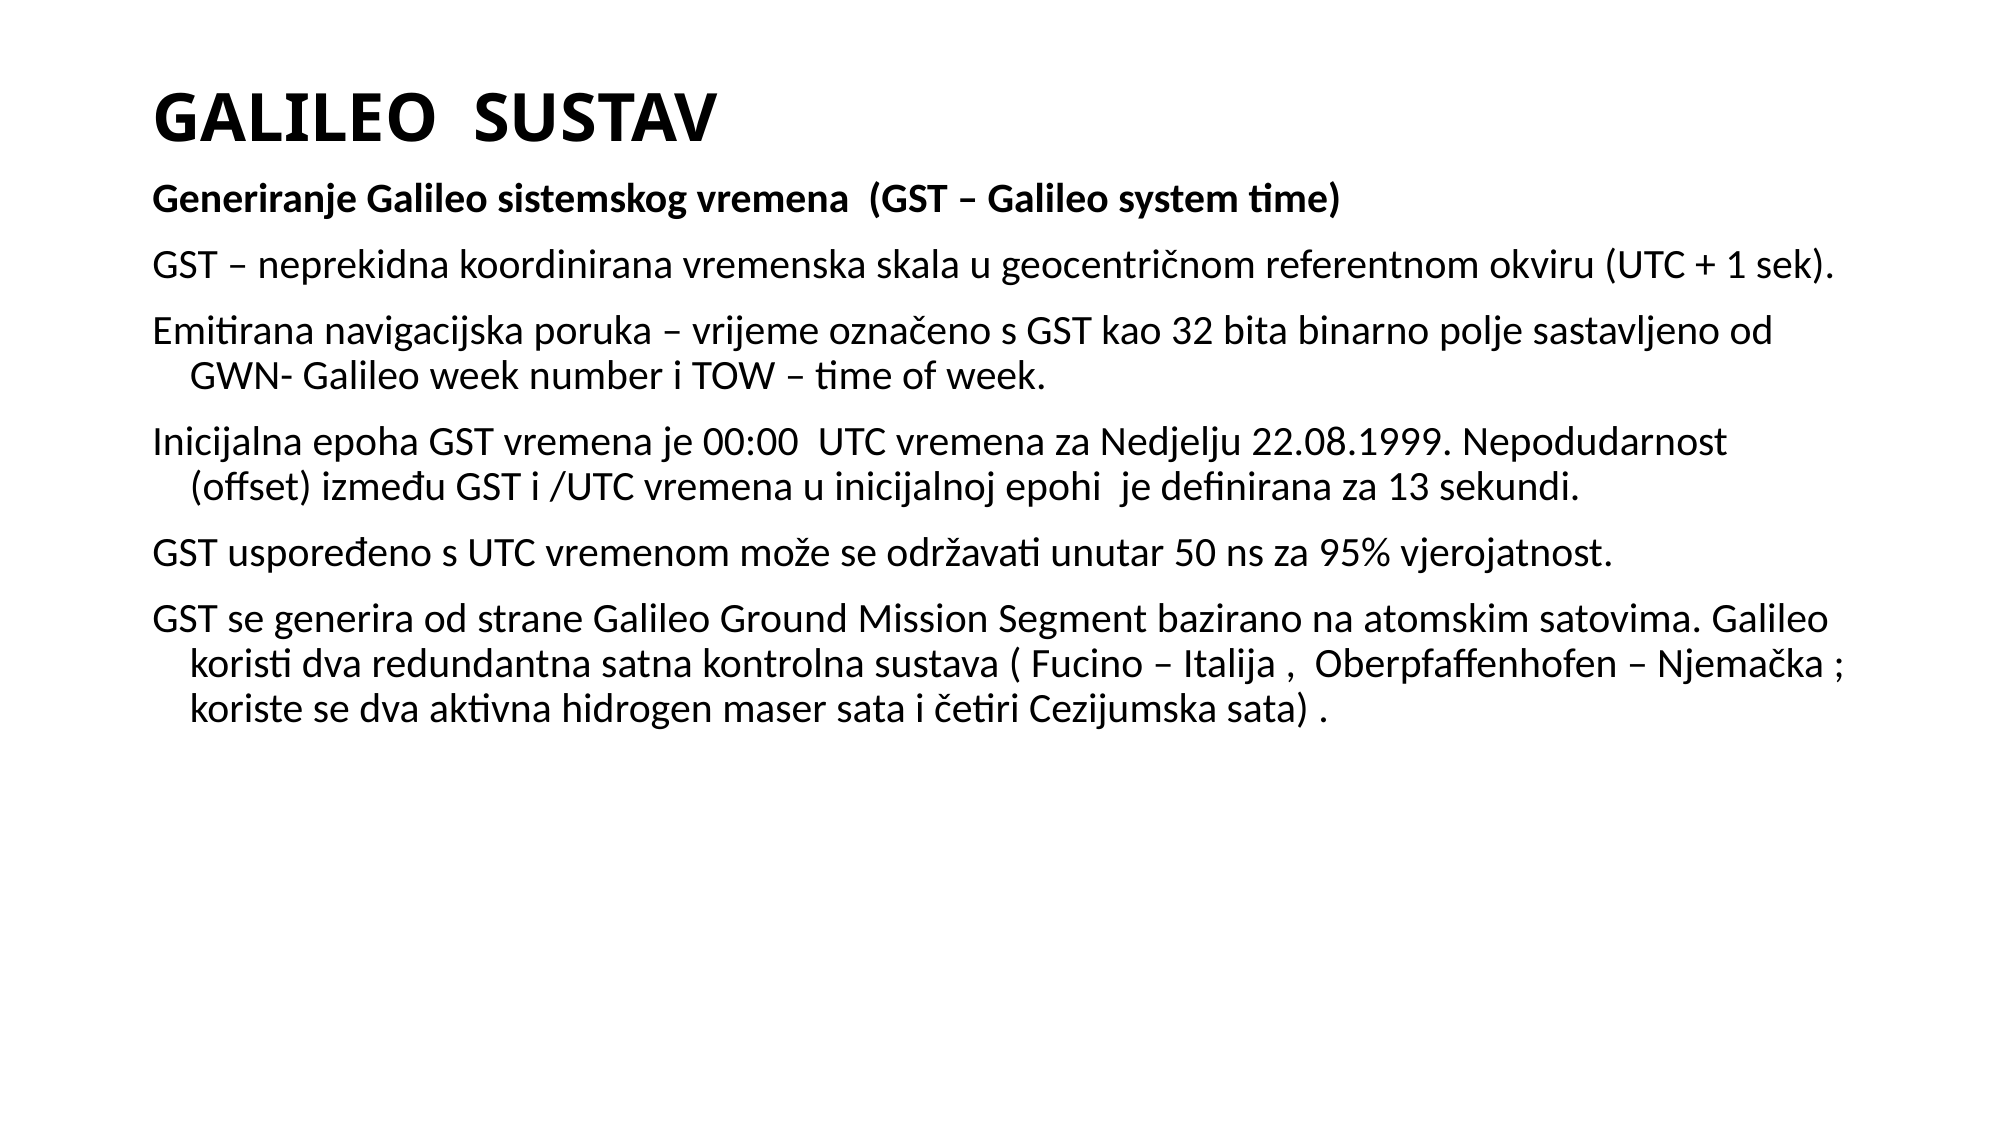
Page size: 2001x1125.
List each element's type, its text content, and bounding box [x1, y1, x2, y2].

list Generiranje Galileo sistemskog vremena (GST – Galileo system time) GST – neprekidna koordinirana vremenska skala u geocentričnom referentnom okviru (UTC + 1 sek). Emitirana navigacijska poruka – vrijeme označeno s GST kao 32 bita binarno polje sastavljeno od GWN- Galileo week number i TOW – time of week. Inicijalna epoha GST vremena je 00:00 UTC vremena za Nedjelju 22.08.1999. Nepodudarnost (offset) između GST i /UTC vremena u inicijalnoj epohi je definirana za 13 sekundi. GST uspoređeno s UTC vremenom može se održavati unutar 50 ns za 95% vjerojatnost. GST se generira od strane Galileo Ground Mission Segment bazirano na atomskim satovima. Galileo koristi dva redundantna satna kontrolna sustava ( Fucino – Italija , Oberpfaffenhofen – Njemačka ; koriste se dva aktivna hidrogen maser sata i četiri Cezijumska sata) . [137, 168, 1863, 1014]
title GALILEO SUSTAV [137, 59, 1863, 168]
